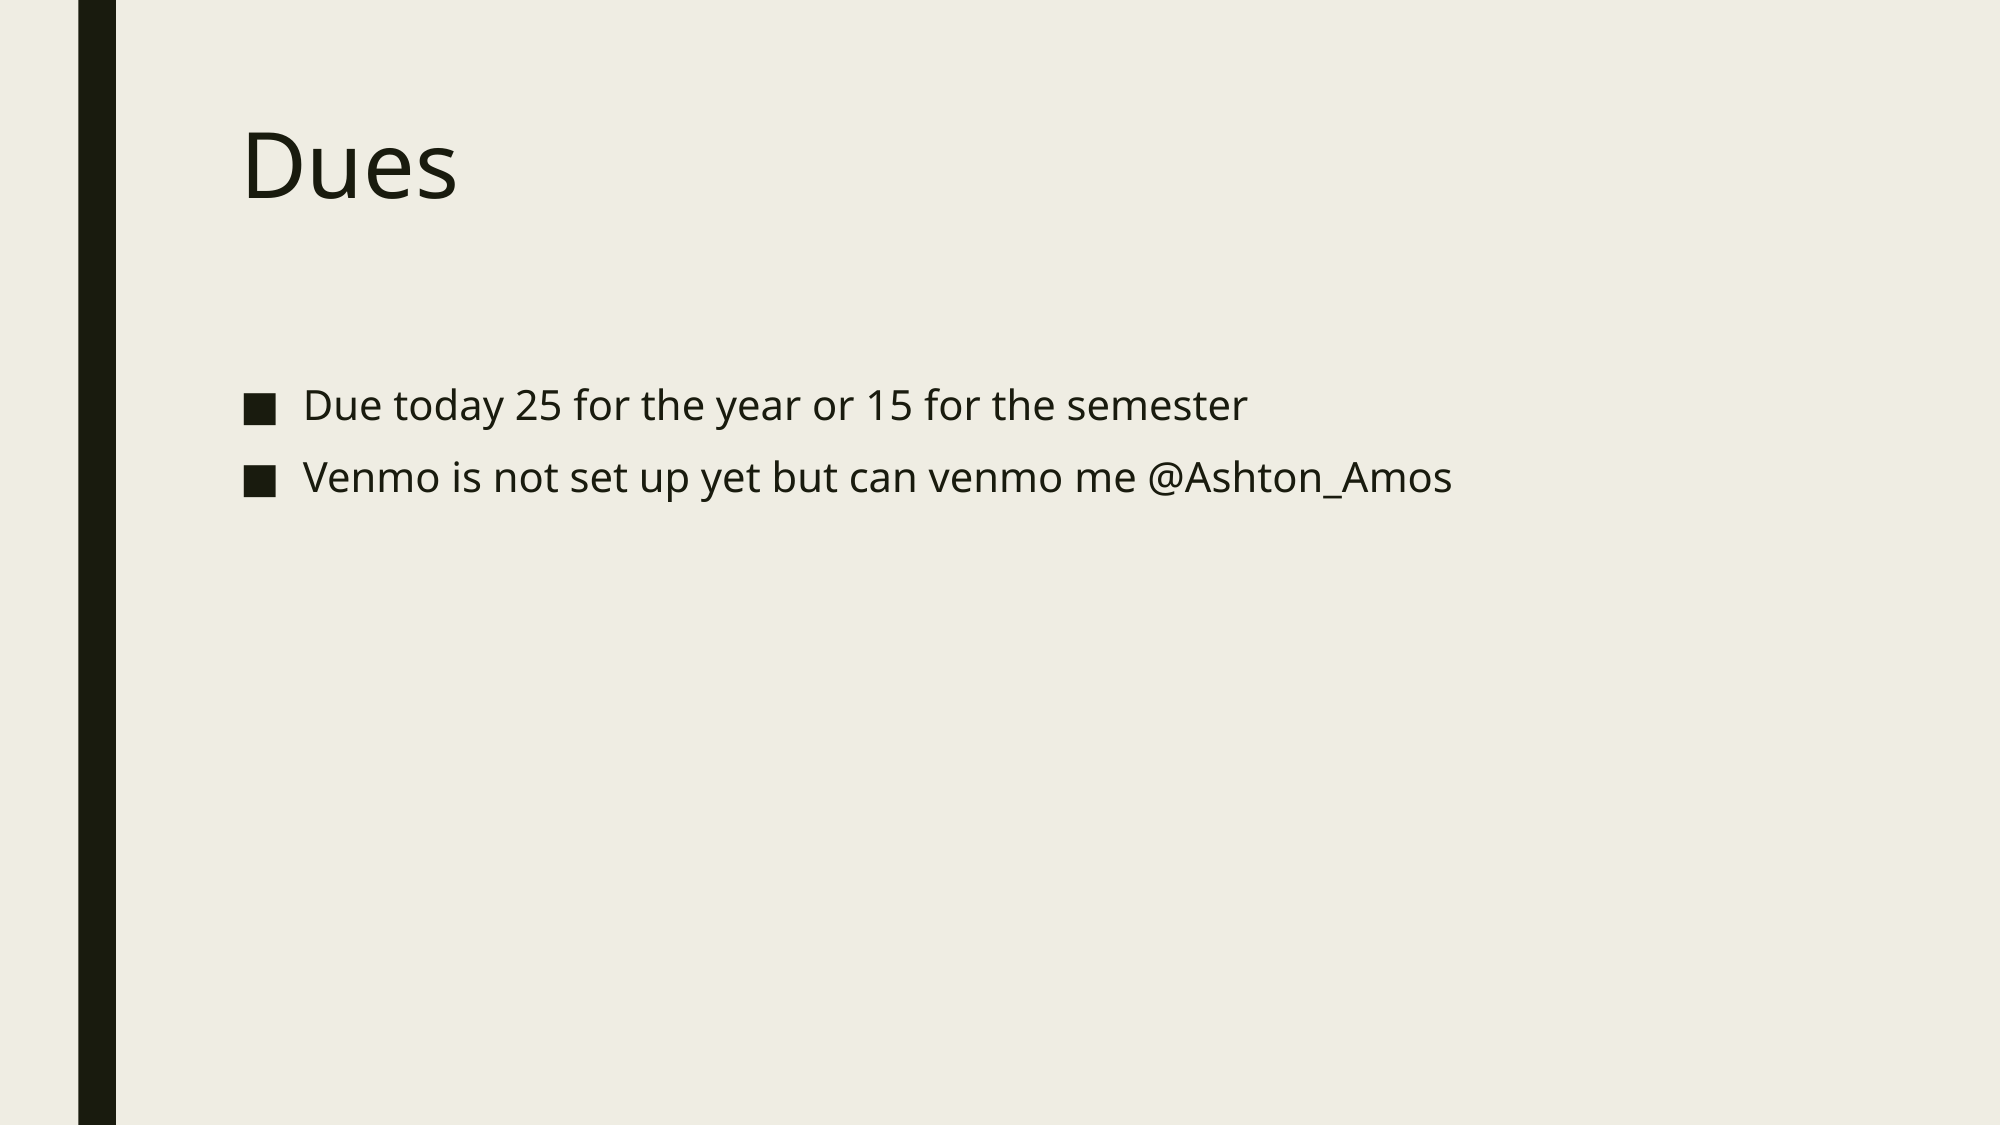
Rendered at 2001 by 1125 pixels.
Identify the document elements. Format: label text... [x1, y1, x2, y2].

list Due today 25 for the year or 15 for the semester Venmo is not set up yet but can venmo me @Ashton_Amos [225, 375, 1800, 963]
title Dues [225, 112, 1800, 357]
